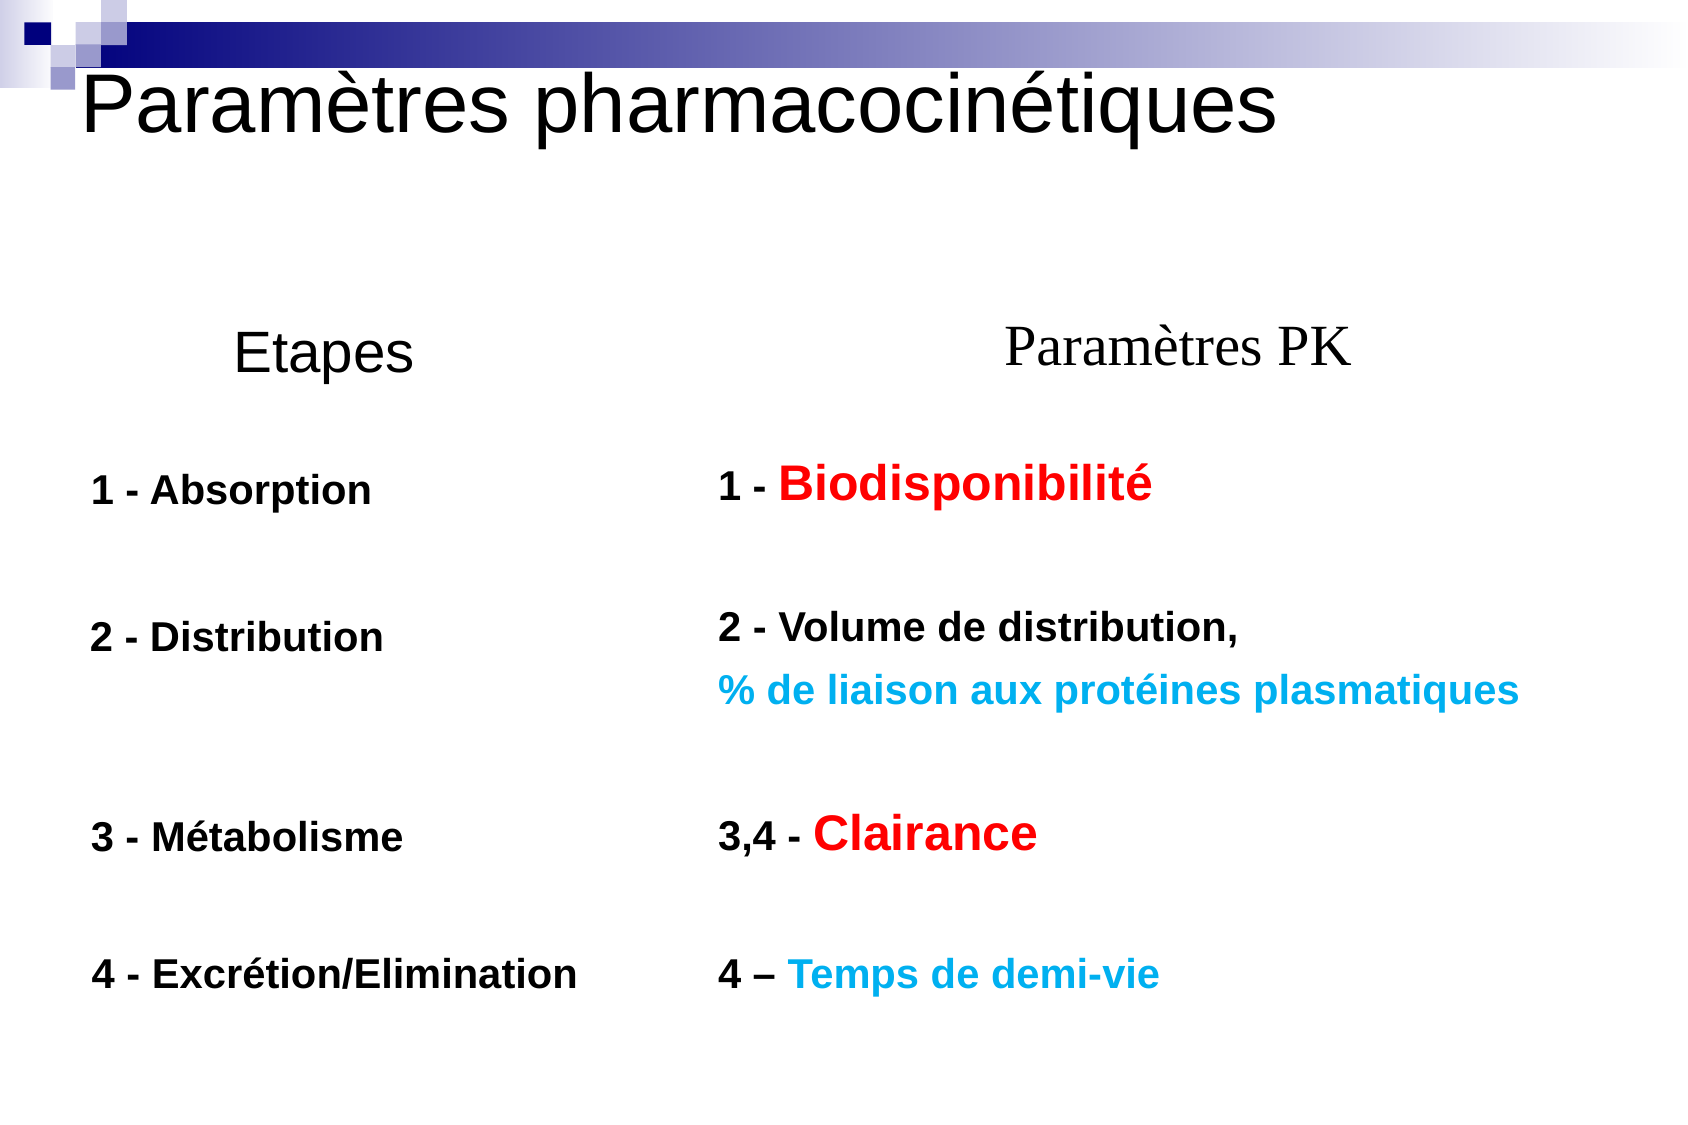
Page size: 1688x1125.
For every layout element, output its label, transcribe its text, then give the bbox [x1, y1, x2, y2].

text_box 2 - Distribution [75, 587, 457, 667]
text_box 3 - Métabolisme [76, 787, 419, 867]
text_box 1 - Absorption [76, 441, 388, 521]
text_box 3,4 - Clairance [703, 787, 1104, 888]
text_box Paramètres PK [989, 299, 1368, 385]
text_box 4 - Excrétion/Elimination [76, 924, 594, 1005]
title Paramètres pharmacocinétiques [65, 7, 1399, 191]
text_box 2 - Volume de distribution, % de liaison aux protéines plasmatiques [703, 587, 1688, 763]
text_box 1 - Biodisponibilité [703, 437, 1341, 538]
list Etapes [218, 307, 531, 395]
text_box 4 – Temps de demi-vie [703, 934, 1318, 1035]
